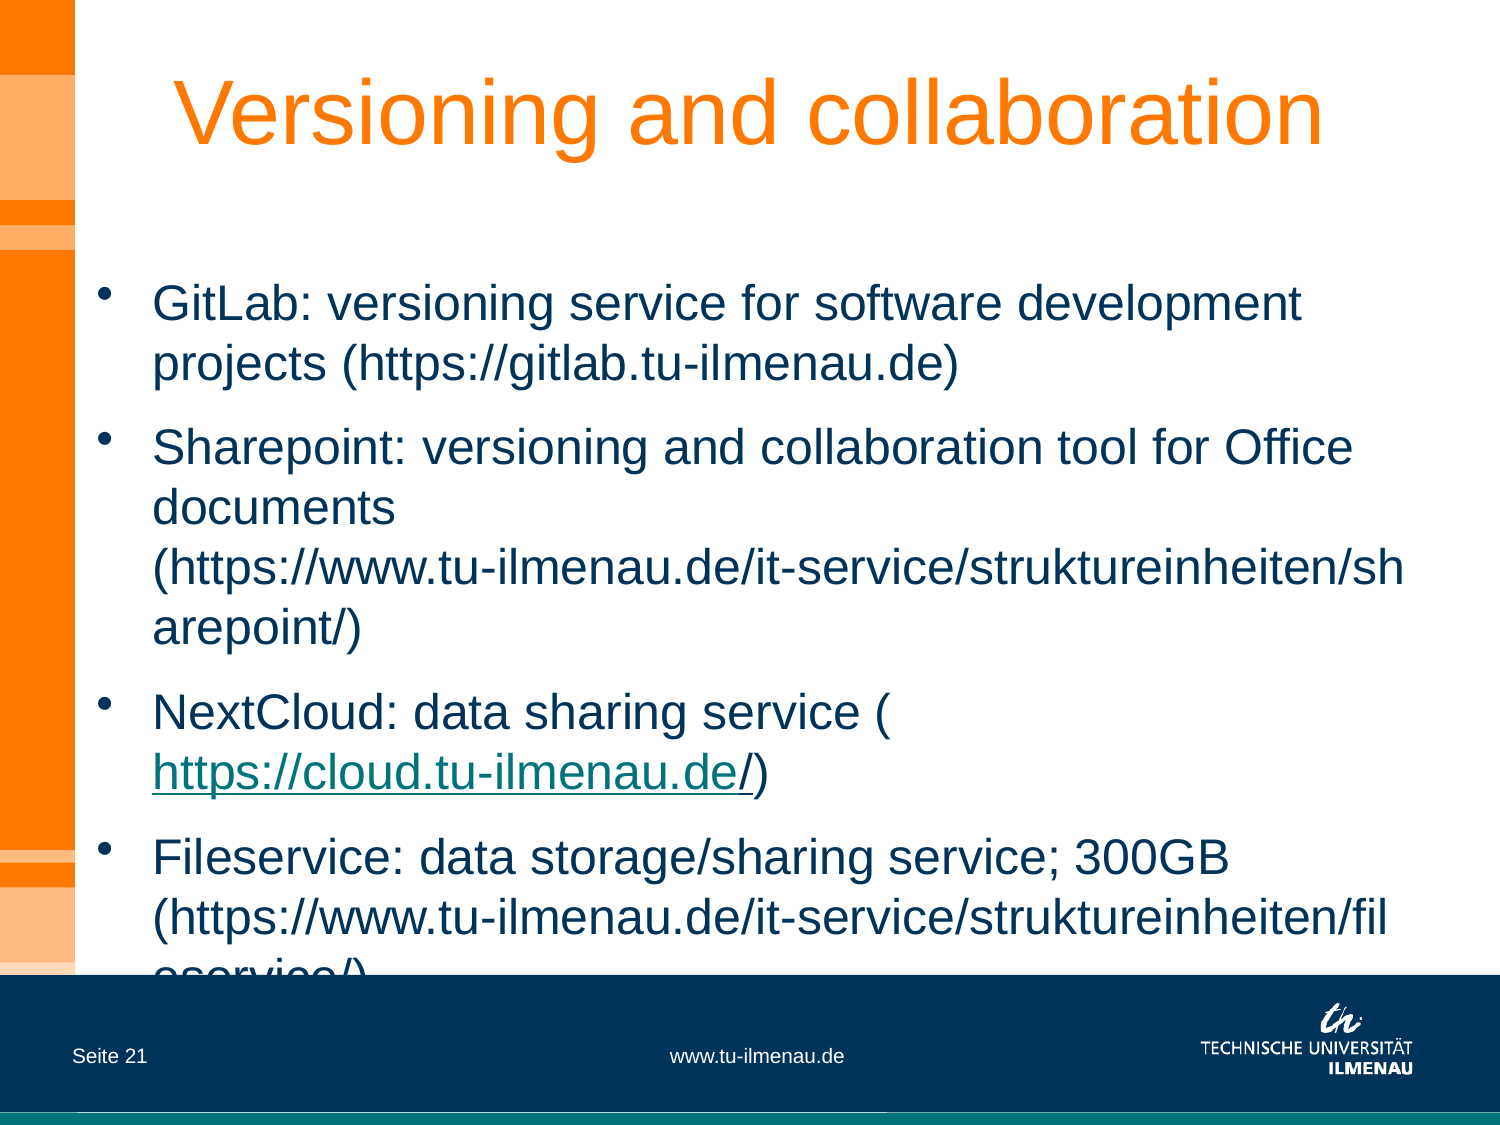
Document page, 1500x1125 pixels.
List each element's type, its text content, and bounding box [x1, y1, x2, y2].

slide_number Seite 21 [41, 1034, 179, 1085]
title Versioning and collaboration [75, 45, 1425, 233]
footer www.tu-ilmenau.de [643, 1034, 857, 1085]
list GitLab: versioning service for software development projects (https://gitlab.tu-ilmenau.de) Sharepoint: versioning and collaboration tool for Office documents (https://www.tu-ilmenau.de/it-service/struktureinheiten/sharepoint/) NextCloud: data sharing service (https://cloud.tu-ilmenau.de/) Fileservice: data storage/sharing service; 300GB (https://www.tu-ilmenau.de/it-service/struktureinheiten/fileservice/) [81, 262, 1432, 1005]
picture [1200, 1005, 1413, 1075]
